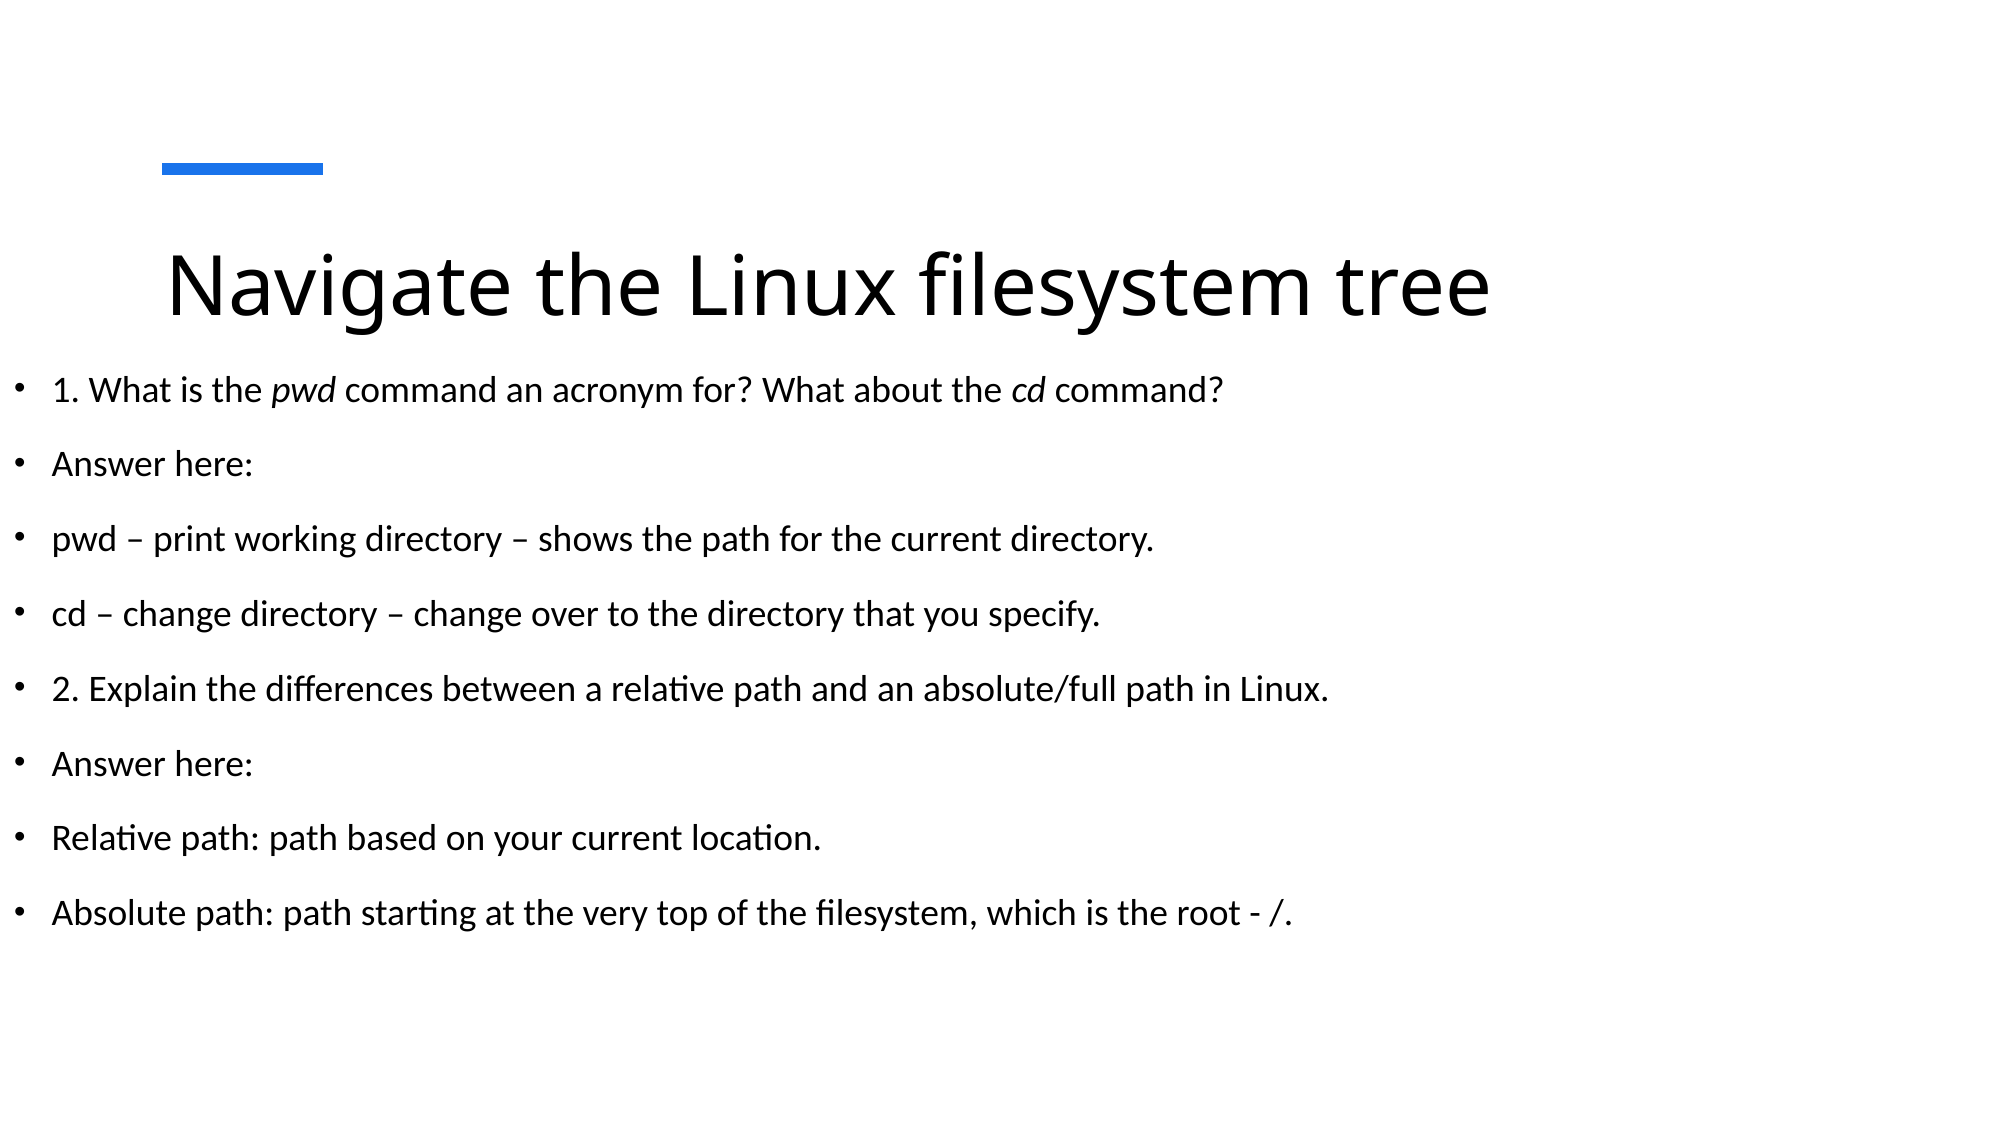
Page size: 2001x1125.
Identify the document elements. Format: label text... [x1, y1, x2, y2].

title Navigate the Linux filesystem tree [150, 224, 1850, 348]
list 1. What is the pwd command an acronym for? What about the cd command? Answer here: pwd – print working directory – shows the path for the current directory. cd – change directory – change over to the directory that you specify. 2. Explain the differences between a relative path and an absolute/full path in Linux. Answer here: Relative path: path based on your current location. Absolute path: path starting at the very top of the filesystem, which is the root - /. [0, 348, 2000, 1125]
